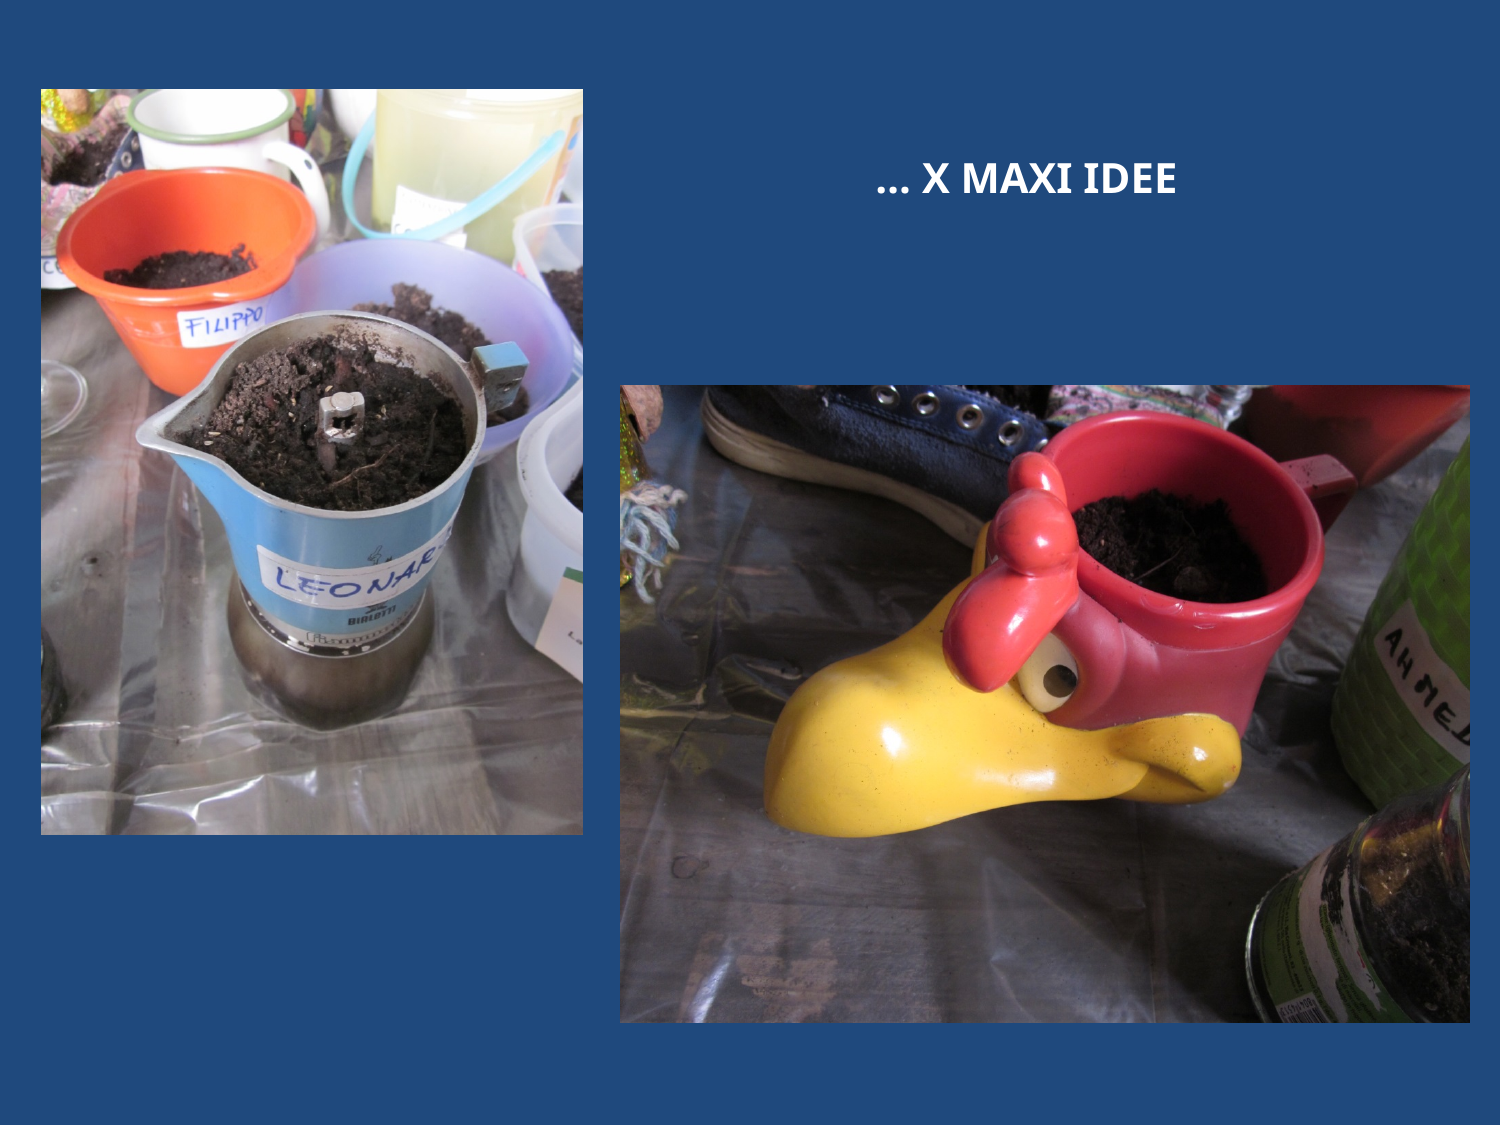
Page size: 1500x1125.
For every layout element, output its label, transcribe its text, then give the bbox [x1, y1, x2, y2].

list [619, 385, 1470, 1023]
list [41, 89, 584, 835]
text_box … X MAXI IDEE [620, 144, 1412, 210]
